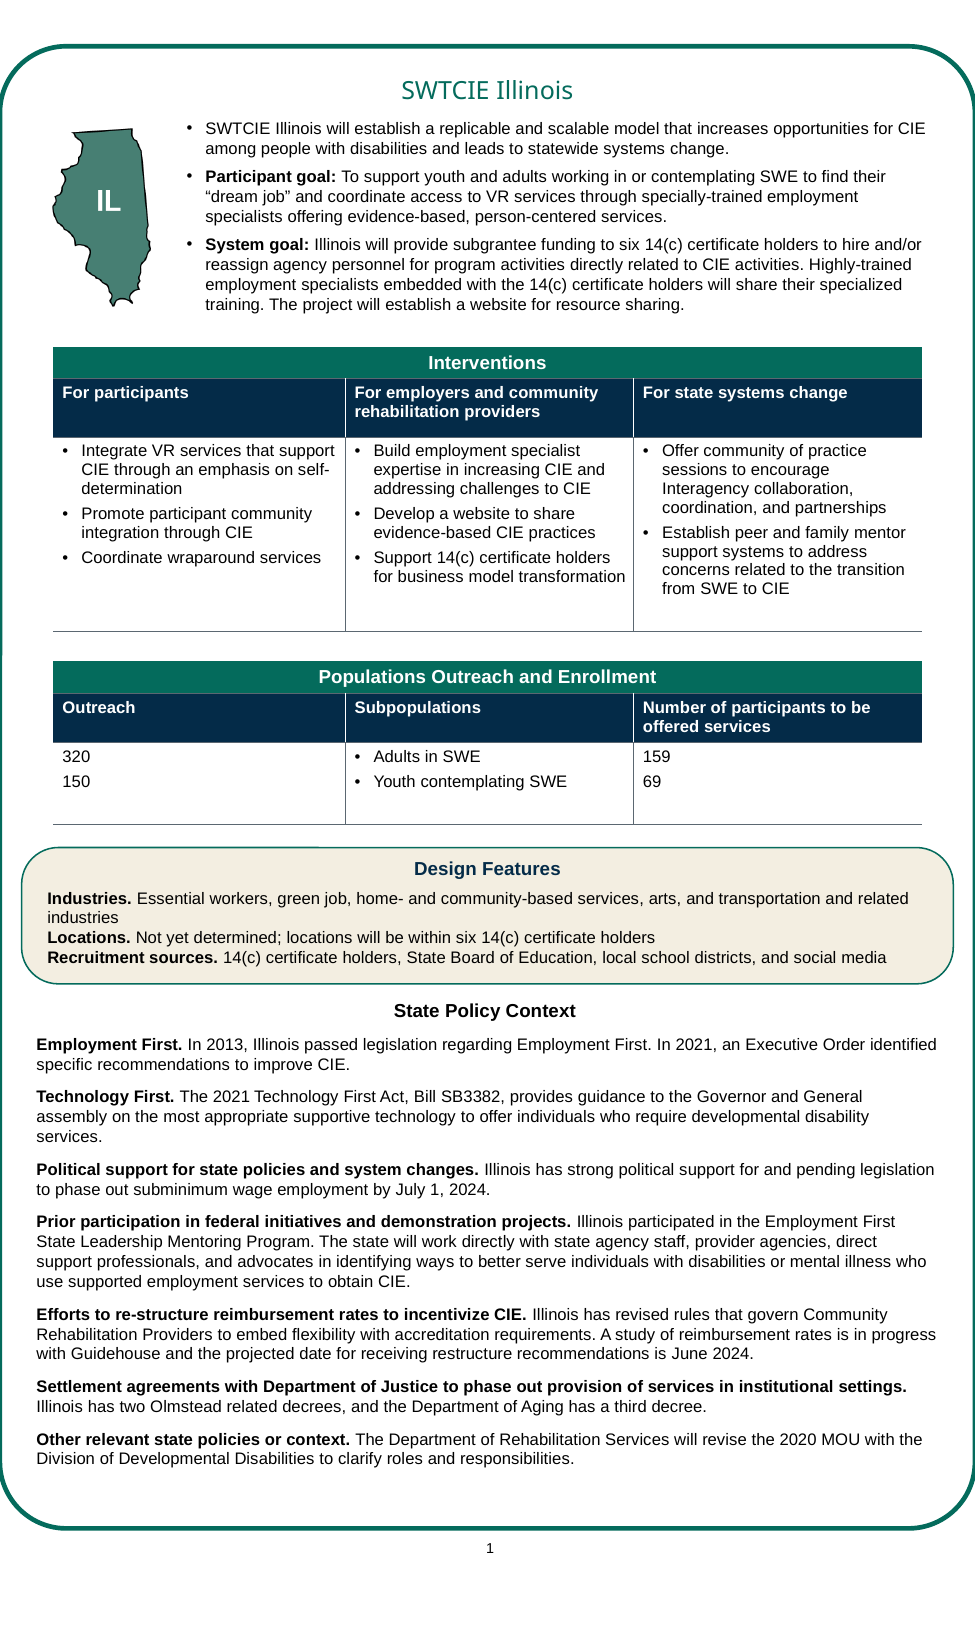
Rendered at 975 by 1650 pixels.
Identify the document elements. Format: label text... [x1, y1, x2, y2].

table_cell Adults in SWE Youth contemplating SWE [346, 743, 633, 824]
table_cell Subpopulations [346, 694, 633, 742]
text_box [0, 41, 975, 1533]
table_cell Number of participants to be offered services [634, 694, 922, 742]
text_box SWTCIE Illinois SWTCIE Illinois will establish a replicable and scalable model that increases opportunities for CIE among people with disabilities and leads to statewide systems change. Participant goal: To support youth and adults working in or contemplating SWE to find their “dream job” and coordinate access to VR services through specially-trained employment specialists offering evidence-based, person-centered services. System goal: Illinois will provide subgrantee funding to six 14(c) certificate holders to hire and/or reassign agency personnel for program activities directly related to CIE activities. Highly-trained employment specialists embedded with the 14(c) certificate holders will share their specialized training. The project will establish a website for resource sharing. [21, 67, 954, 322]
picture [43, 121, 164, 313]
table_cell Offer community of practice sessions to encourage Interagency collaboration, coordination, and partnerships Establish peer and family mentor support systems to address concerns related to the transition from SWE to CIE [634, 438, 922, 631]
table_cell Integrate VR services that support CIE through an emphasis on self-determination Promote participant community integration through CIE Coordinate wraparound services [53, 438, 345, 631]
table_cell Build employment specialist expertise in increasing CIE and addressing challenges to CIE Develop a website to share evidence-based CIE practices Support 14(c) certificate holders for business model transformation [346, 438, 633, 631]
table_cell Outreach [53, 694, 345, 742]
text_box Design Features Industries. Essential workers, green job, home- and community-based services, arts, and transportation and related industries Locations. Not yet determined; locations will be within six 14(c) certificate holders Recruitment sources. 14(c) certificate holders, State Board of Education, local school districts, and social media [17, 842, 958, 989]
table_cell For participants [53, 379, 345, 437]
table_cell For state systems change [634, 379, 922, 437]
table_cell 320 150 [53, 743, 345, 824]
table_cell For employers and community rehabilitation providers [346, 379, 633, 437]
text_box State Policy Context Employment First. In 2013, Illinois passed legislation regarding Employment First. In 2021, an Executive Order identified specific recommendations to improve CIE. Technology First. The 2021 Technology First Act, Bill SB3382, provides guidance to the Governor and General assembly on the most appropriate supportive technology to offer individuals who require developmental disability services. Political support for state policies and system changes. Illinois has strong political support for and pending legislation to phase out subminimum wage employment by July 1, 2024. Prior participation in federal initiatives and demonstration projects. Illinois participated in the Employment First State Leadership Mentoring Program. The state will work directly with state agency staff, provider agencies, direct support professionals, and advocates in identifying ways to better serve individuals with disabilities or mental illness who use supported employment services to obtain CIE. Efforts to re-structure reimbursement rates to incentivize CIE. Illinois has revised rules that govern Community Rehabilitation Providers to embed flexibility with accreditation requirements. A study of reimbursement rates is in progress with Guidehouse and the projected date for receiving restructure recommendations is June 2024. Settlement agreements with Department of Justice to phase out provision of services in institutional settings. Illinois has two Olmstead related decrees, and the Department of Aging has a third decree. Other relevant state policies or context. The Department of Rehabilitation Services will revise the 2020 MOU with the Division of Developmental Disabilities to clarify roles and responsibilities. [21, 991, 954, 1476]
table_header Populations Outreach and Enrollment [53, 661, 922, 693]
table_cell 159 69 [634, 743, 922, 824]
table_header Interventions [53, 347, 922, 378]
